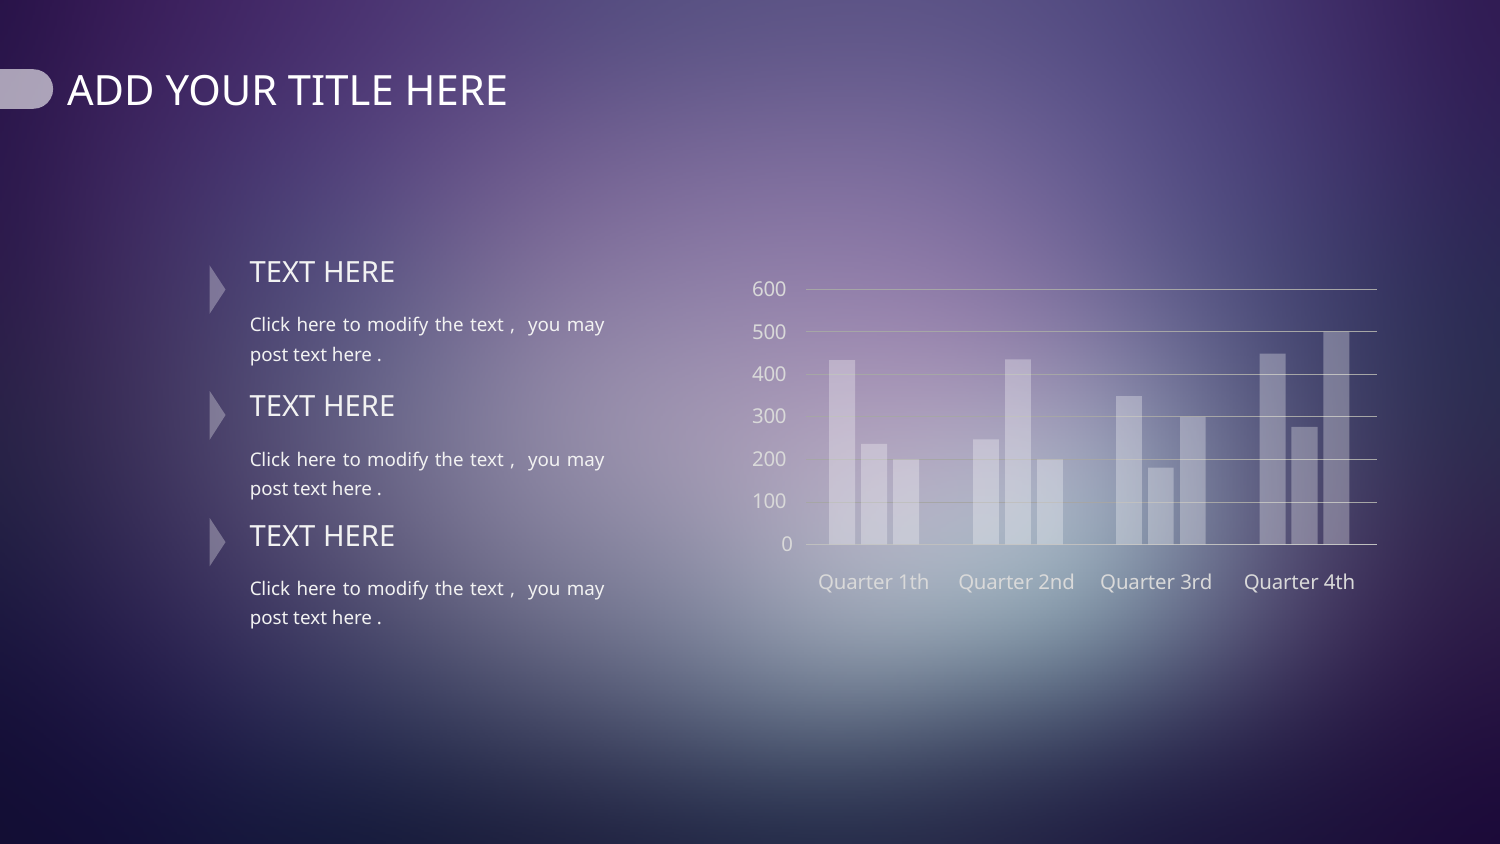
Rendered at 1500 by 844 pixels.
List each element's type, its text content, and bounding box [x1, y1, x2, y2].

text_box [893, 459, 920, 545]
text_box [829, 360, 856, 545]
text_box 600 [740, 270, 798, 307]
text_box [1116, 396, 1142, 545]
text_box [209, 265, 226, 314]
text_box Click here to modify the text , you may post text here . [238, 300, 616, 371]
text_box Quarter 2nd [947, 563, 1087, 599]
text_box 0 [770, 525, 805, 561]
text_box [0, 69, 54, 109]
text_box Click here to modify the text , you may post text here . [238, 564, 616, 634]
text_box [1323, 331, 1350, 545]
text_box 200 [740, 440, 798, 477]
text_box [1291, 426, 1318, 545]
text_box TEXT HERE [238, 253, 457, 289]
text_box [1259, 353, 1286, 545]
text_box TEXT HERE [238, 517, 457, 553]
text_box [1148, 467, 1174, 545]
text_box Quarter 4th [1232, 563, 1367, 599]
text_box [1180, 416, 1206, 545]
text_box 300 [740, 398, 798, 434]
text_box [1037, 459, 1063, 545]
text_box [973, 439, 999, 545]
picture [0, 0, 1500, 844]
text_box Quarter 3rd [1089, 563, 1224, 599]
text_box [861, 443, 888, 545]
text_box [1005, 359, 1031, 545]
text_box Quarter 1th [801, 563, 941, 599]
text_box 100 [740, 483, 798, 519]
text_box TEXT HERE [238, 387, 457, 423]
text_box 500 [740, 313, 798, 349]
text_box Click here to modify the text , you may post text here . [238, 434, 616, 505]
text_box 400 [740, 355, 798, 392]
text_box [209, 390, 226, 440]
text_box [209, 517, 226, 567]
